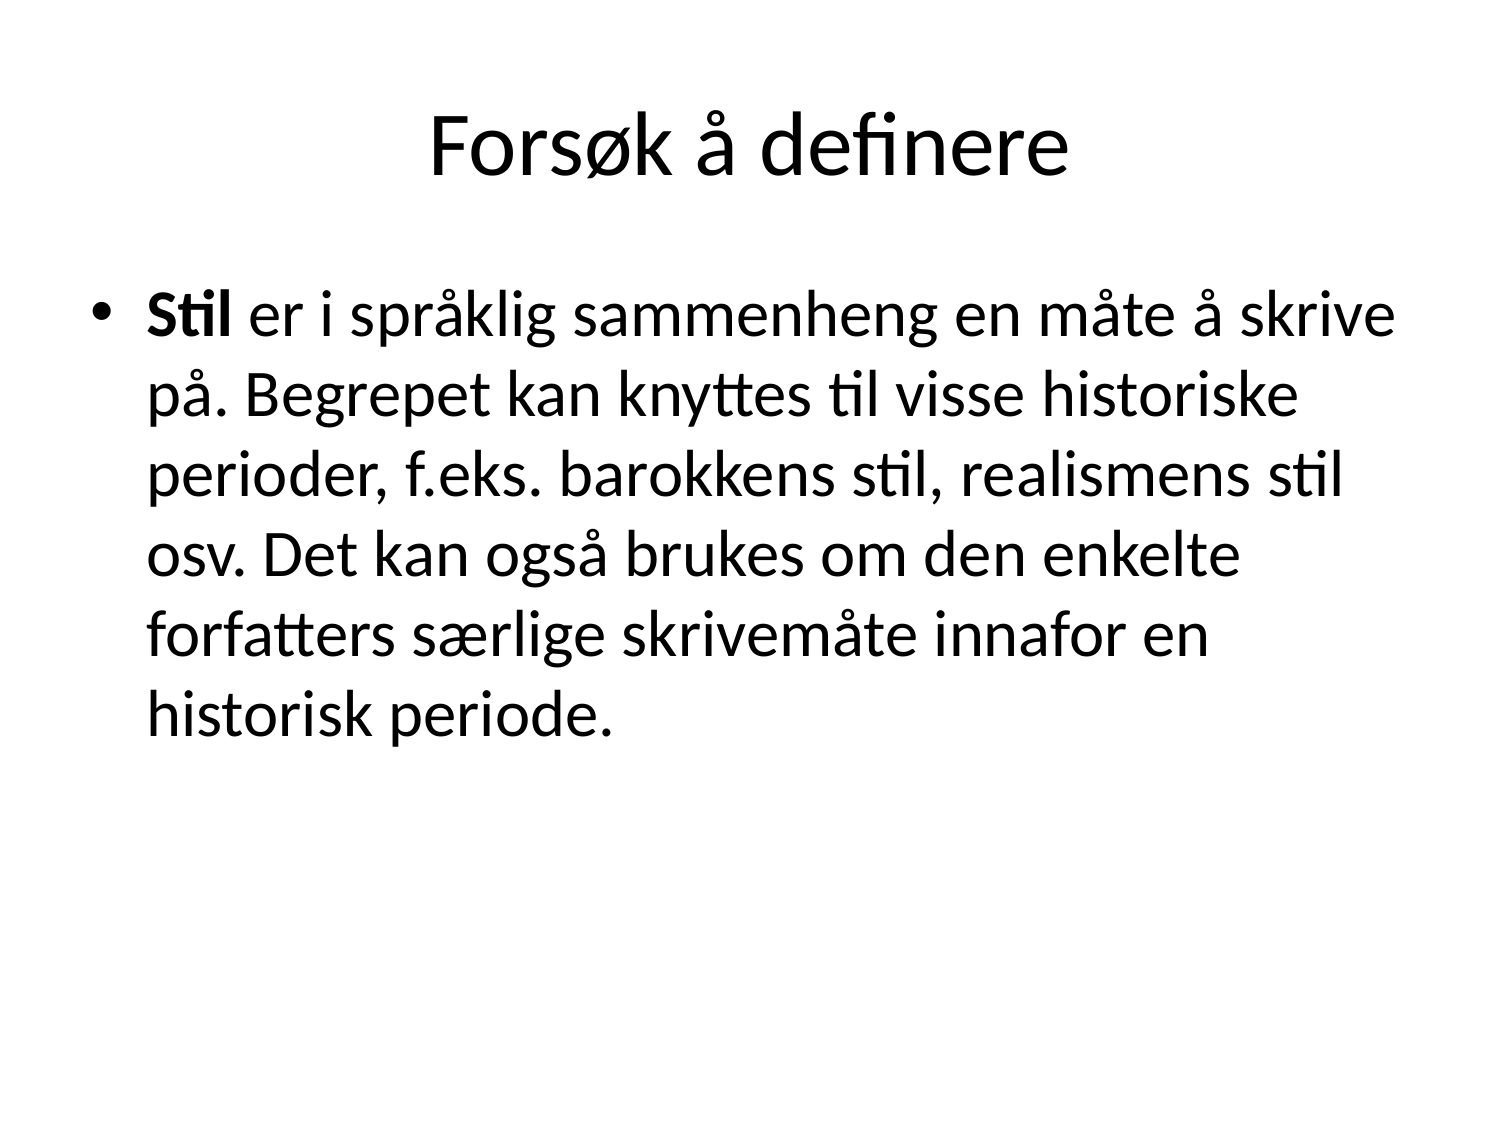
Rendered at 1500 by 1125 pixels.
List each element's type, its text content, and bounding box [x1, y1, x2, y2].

list Stil er i språklig sammenheng en måte å skrive på. Begrepet kan knyttes til visse historiske perioder, f.eks. barokkens stil, realismens stil osv. Det kan også brukes om den enkelte forfatters særlige skrivemåte innafor en historisk periode. [75, 262, 1425, 1005]
title Forsøk å definere [75, 45, 1425, 233]
